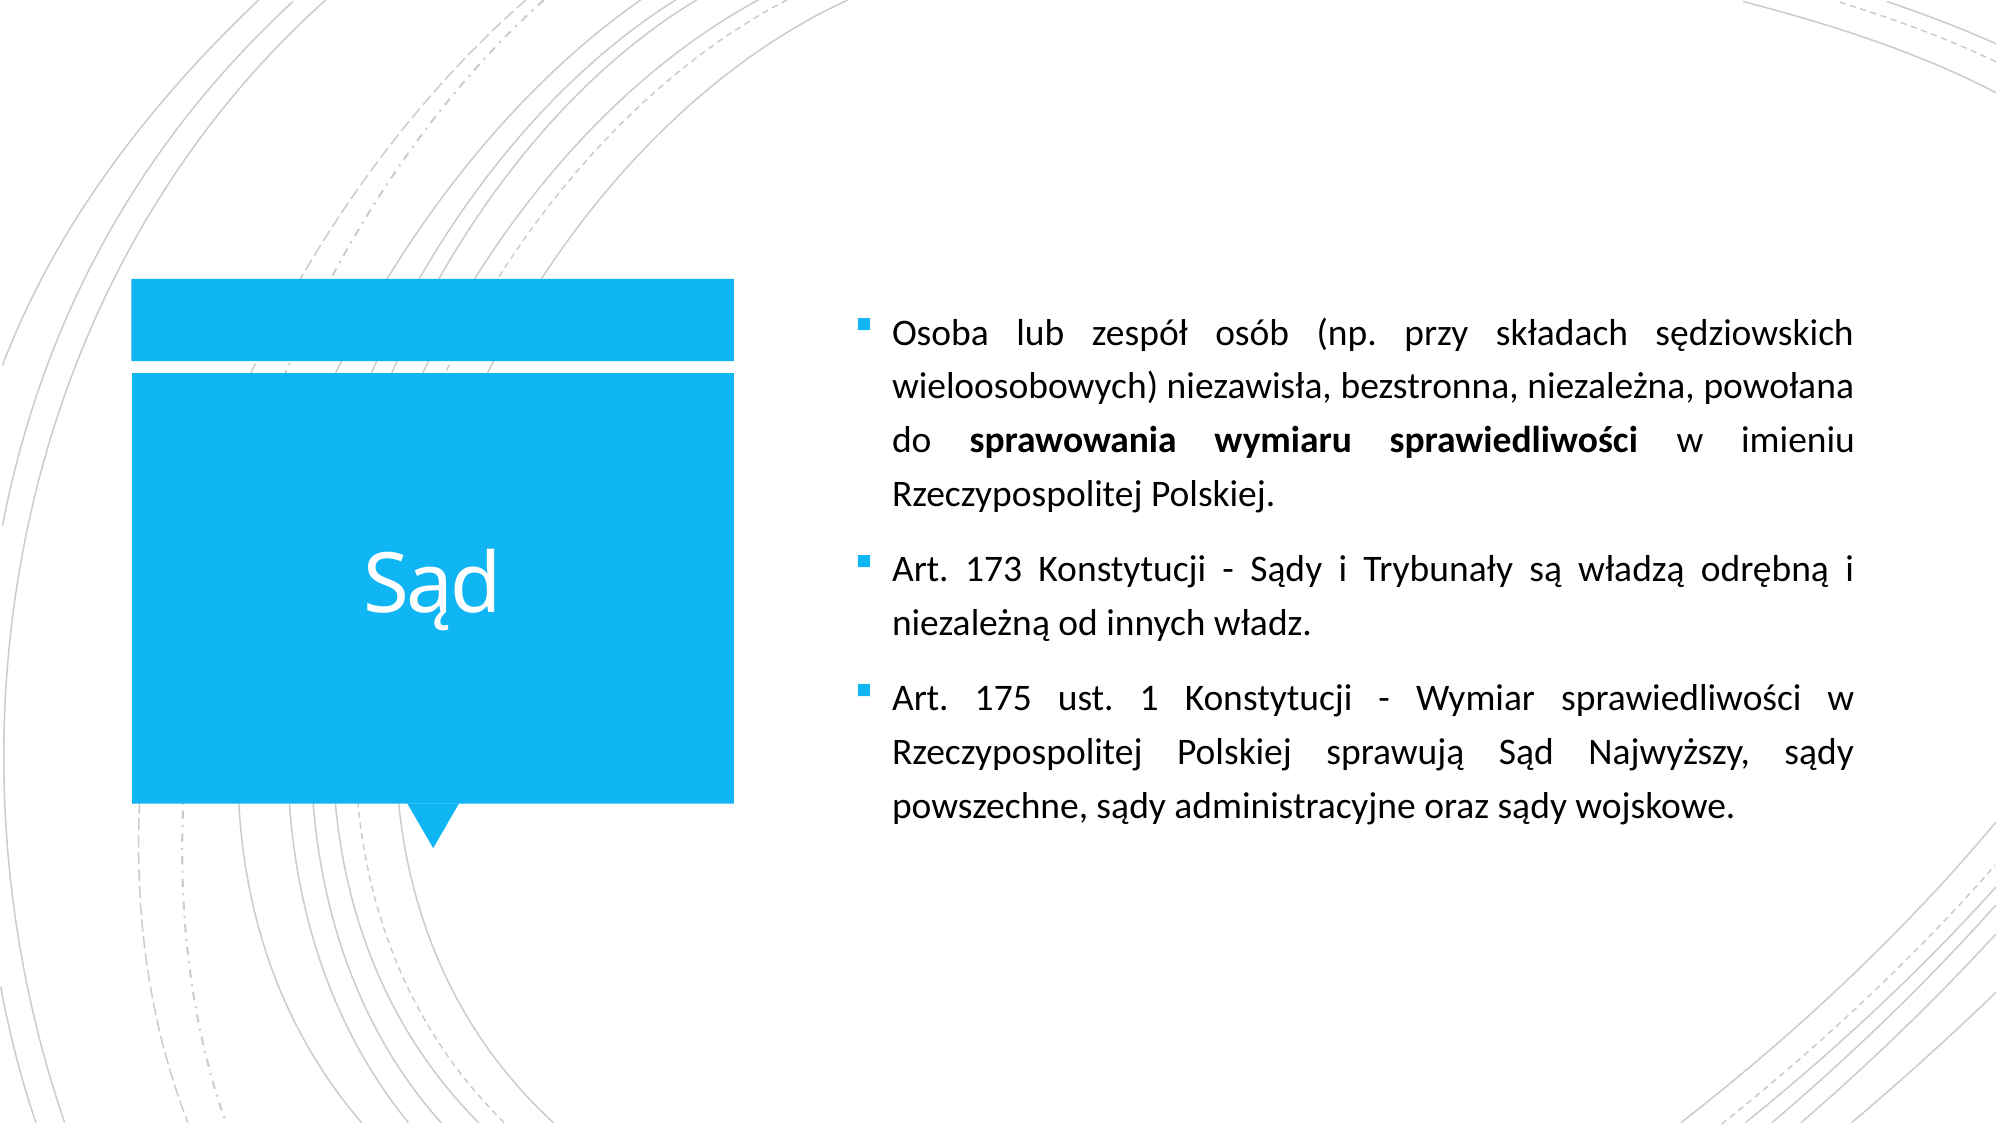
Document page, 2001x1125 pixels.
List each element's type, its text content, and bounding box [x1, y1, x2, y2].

list Osoba lub zespół osób (np. przy składach sędziowskich wieloosobowych) niezawisła, bezstronna, niezależna, powołana do sprawowania wymiaru sprawiedliwości w imieniu Rzeczypospolitej Polskiej. Art. 173 Konstytucji - Sądy i Trybunały są władzą odrębną i niezależną od innych władz. Art. 175 ust. 1 Konstytucji - Wymiar sprawiedliwości w Rzeczypospolitej Polskiej sprawują Sąd Najwyższy, sądy powszechne, sądy administracyjne oraz sądy wojskowe. [839, 131, 1871, 993]
title Sąd [145, 385, 720, 789]
